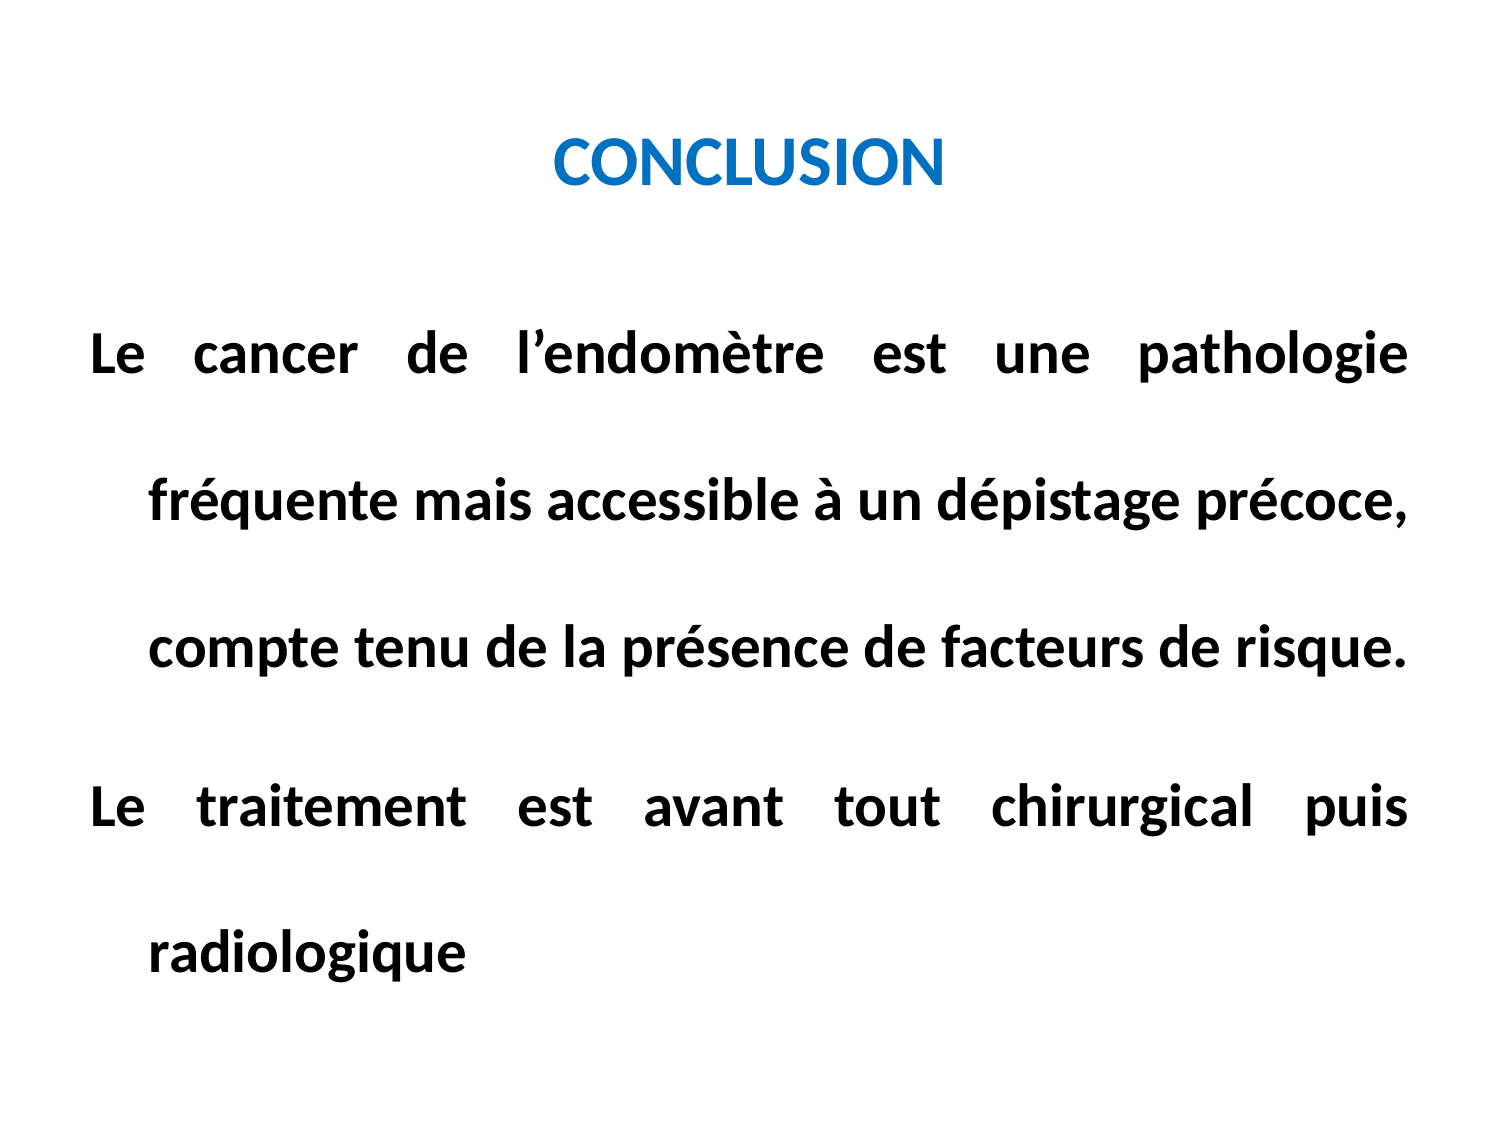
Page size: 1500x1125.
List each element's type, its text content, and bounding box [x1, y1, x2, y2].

list Le cancer de l’endomètre est une pathologie fréquente mais accessible à un dépistage précoce, compte tenu de la présence de facteurs de risque. Le traitement est avant tout chirurgical puis radiologique [75, 231, 1425, 1005]
title CONCLUSION [75, 105, 1425, 231]
